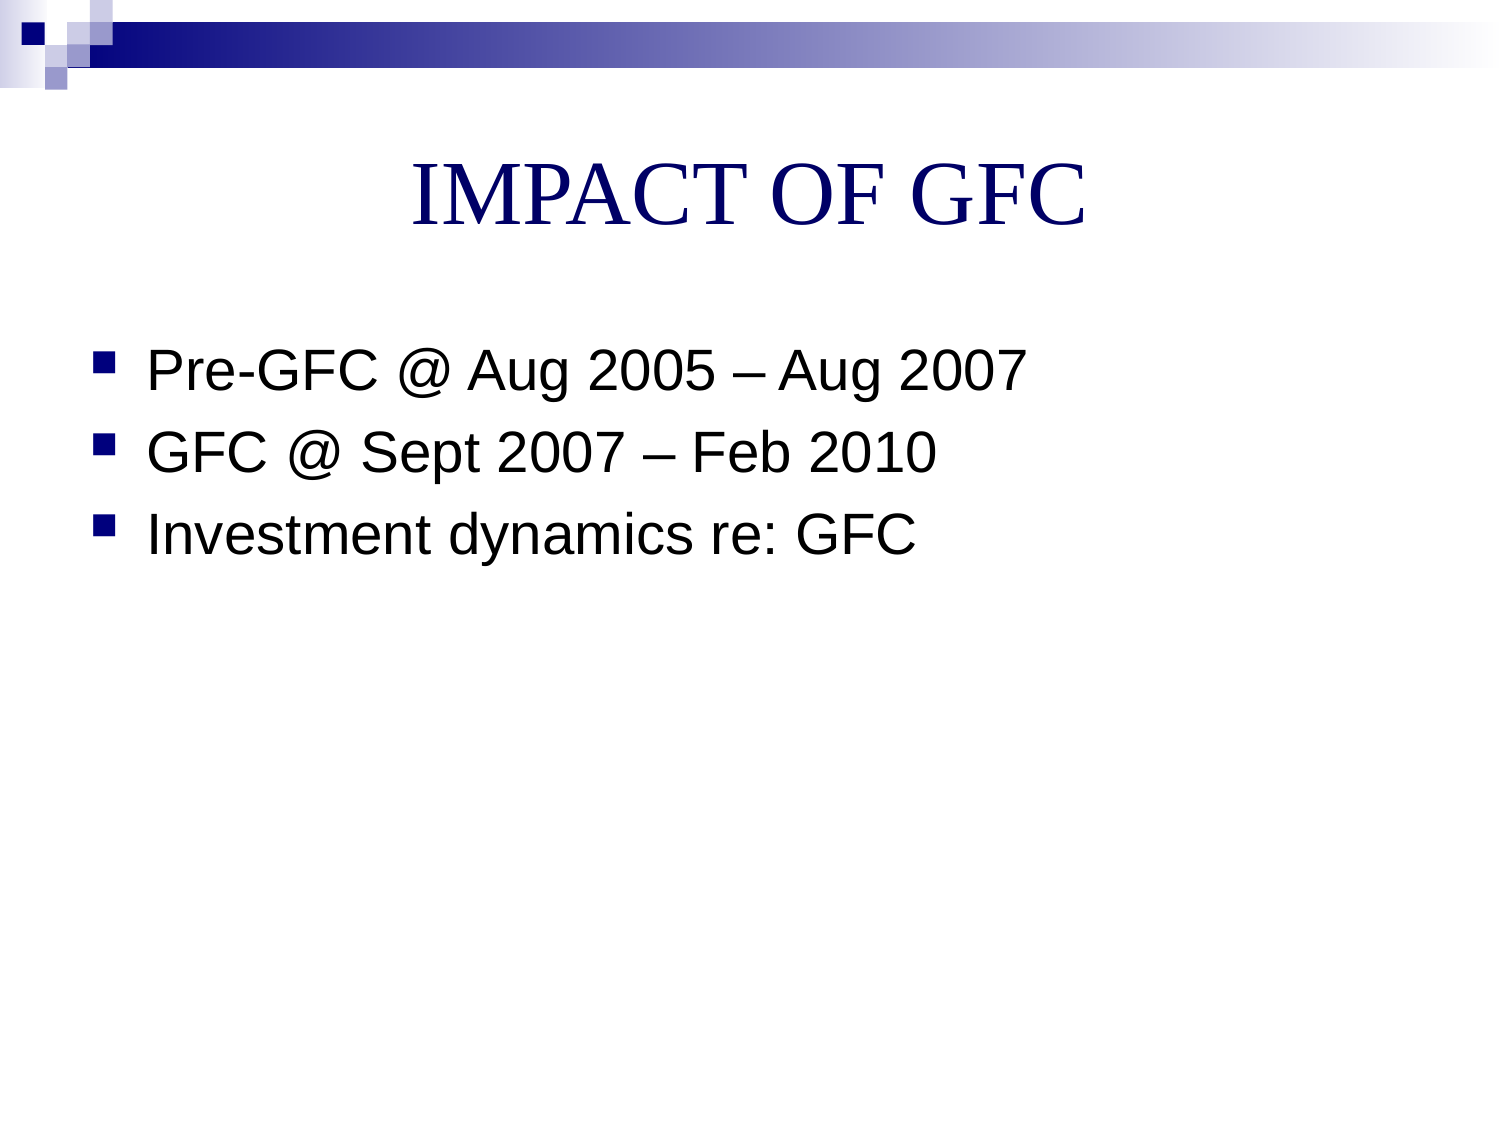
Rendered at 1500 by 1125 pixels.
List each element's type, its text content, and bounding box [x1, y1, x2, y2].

title IMPACT OF GFC [74, 74, 1426, 301]
list Pre-GFC @ Aug 2005 – Aug 2007 GFC @ Sept 2007 – Feb 2010 Investment dynamics re: GFC [74, 324, 1426, 963]
